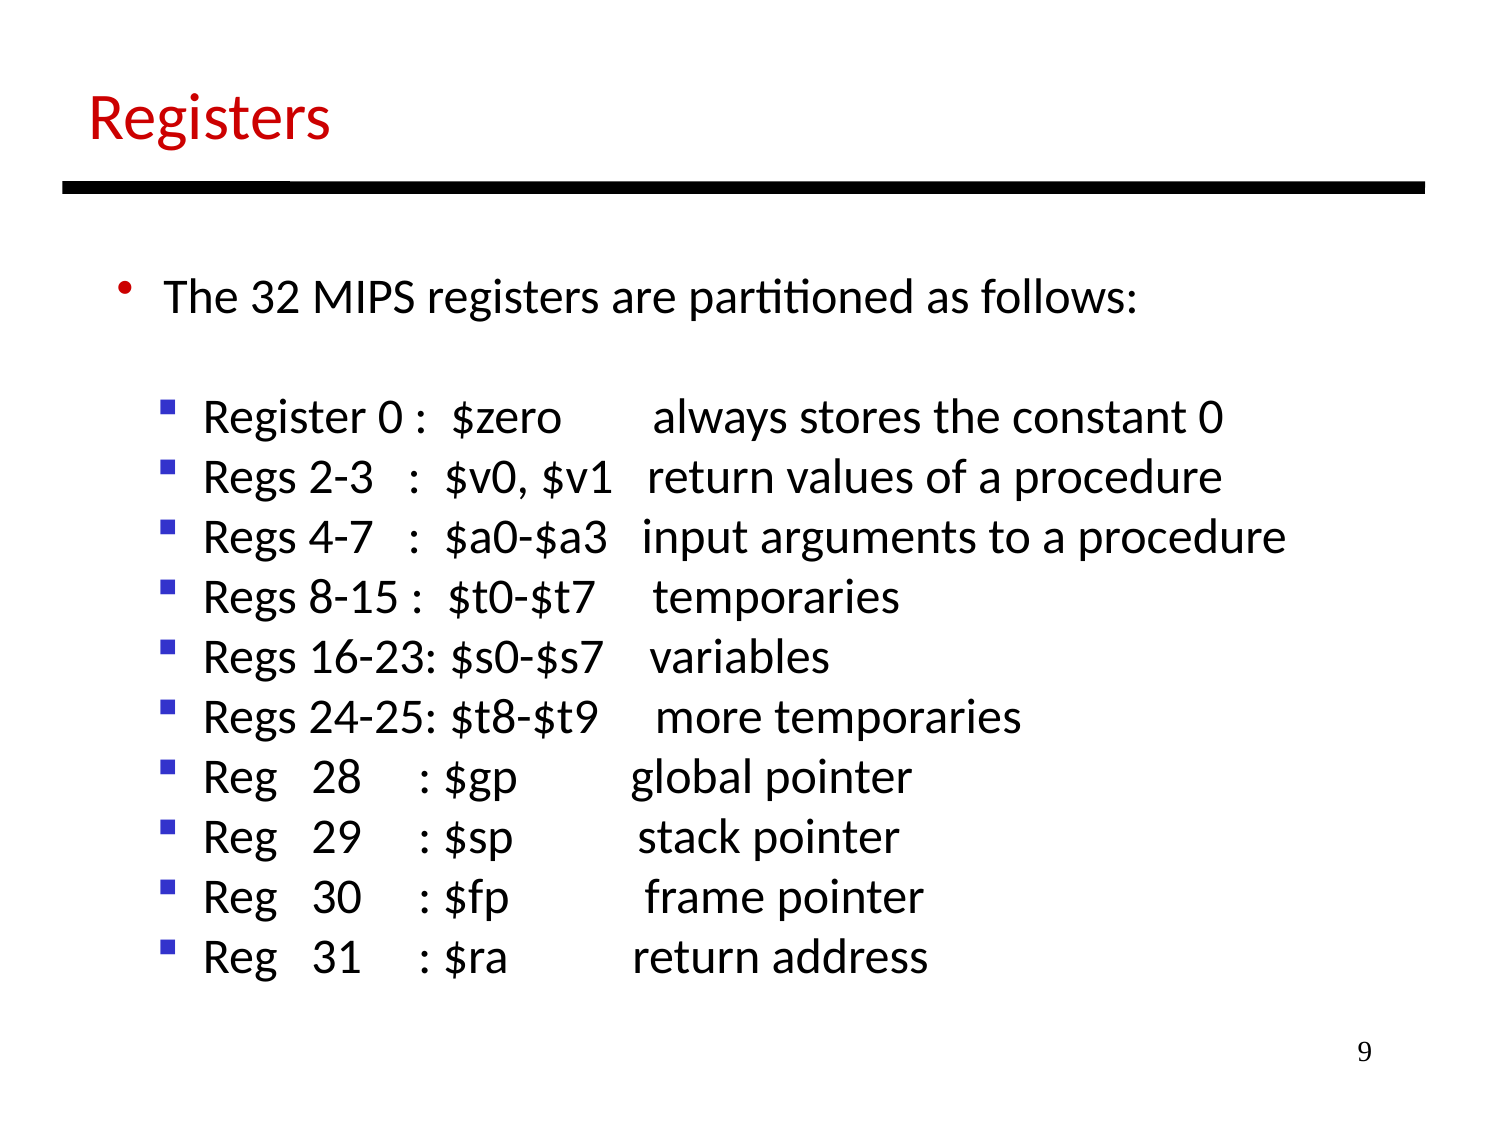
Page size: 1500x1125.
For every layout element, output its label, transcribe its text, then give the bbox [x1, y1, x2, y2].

text_box Registers [73, 65, 347, 160]
text_box The 32 MIPS registers are partitioned as follows: Register 0 : $zero always stores the constant 0 Regs 2-3 : $v0, $v1 return values of a procedure Regs 4-7 : $a0-$a3 input arguments to a procedure Regs 8-15 : $t0-$t7 temporaries Regs 16-23: $s0-$s7 variables Regs 24-25: $t8-$t9 more temporaries Reg 28 : $gp global pointer Reg 29 : $sp stack pointer Reg 30 : $fp frame pointer Reg 31 : $ra return address [101, 256, 1303, 992]
slide_number 9 [1074, 1025, 1388, 1100]
